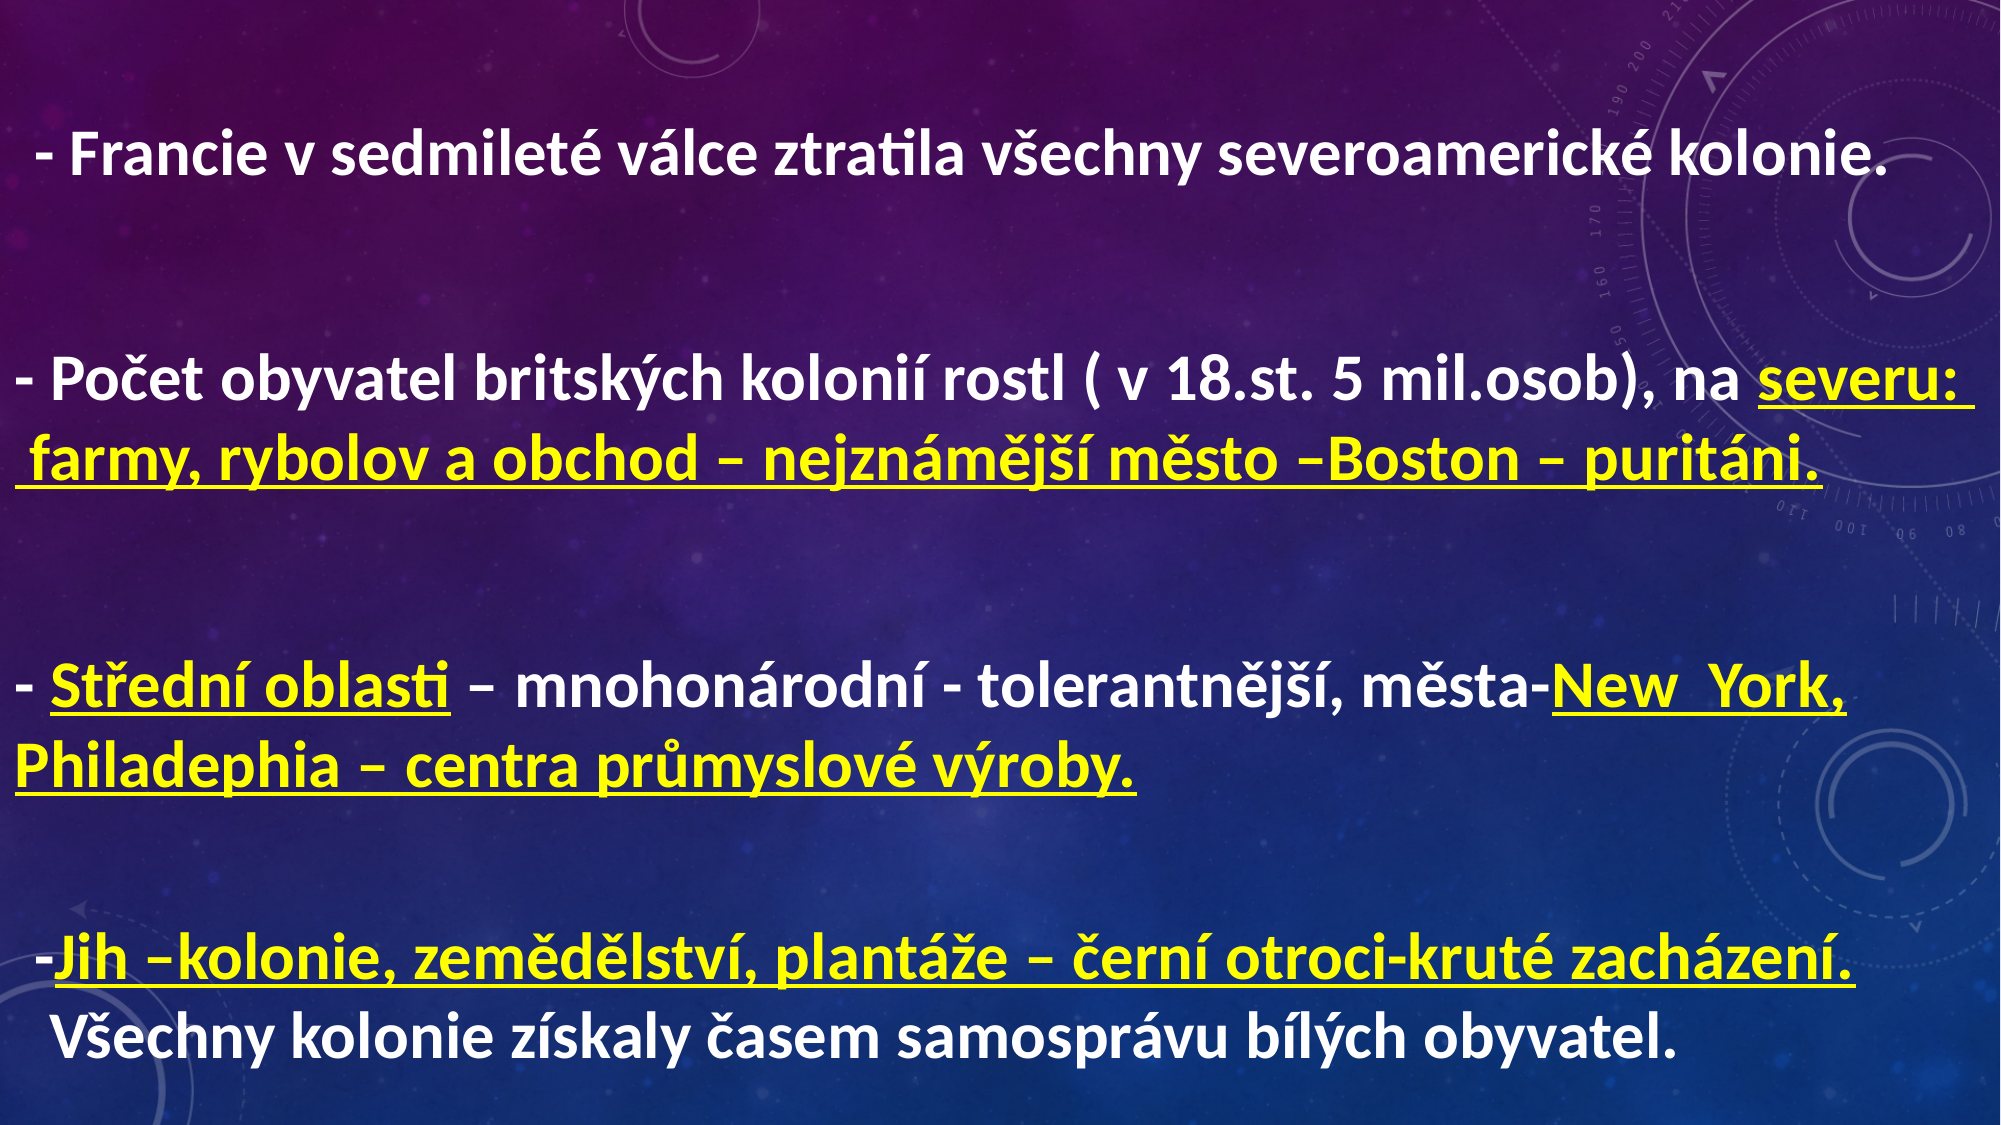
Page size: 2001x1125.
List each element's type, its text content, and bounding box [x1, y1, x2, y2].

text_box - Francie v sedmileté válce ztratila všechny severoamerické kolonie. [19, 101, 1981, 197]
text_box - Počet obyvatel britských kolonií rostl ( v 18.st. 5 mil.osob), na severu: farmy, rybolov a obchod – nejznámější město –Boston – puritáni. [0, 326, 2000, 501]
text_box - Střední oblasti – mnohonárodní - tolerantnější, města-New York, Philadephia – centra průmyslové výroby. [0, 633, 2000, 808]
text_box -Jih –kolonie, zemědělství, plantáže – černí otroci-kruté zacházení. Všechny kolonie získaly časem samosprávu bílých obyvatel. [19, 905, 1981, 1080]
picture [0, 0, 2001, 1125]
